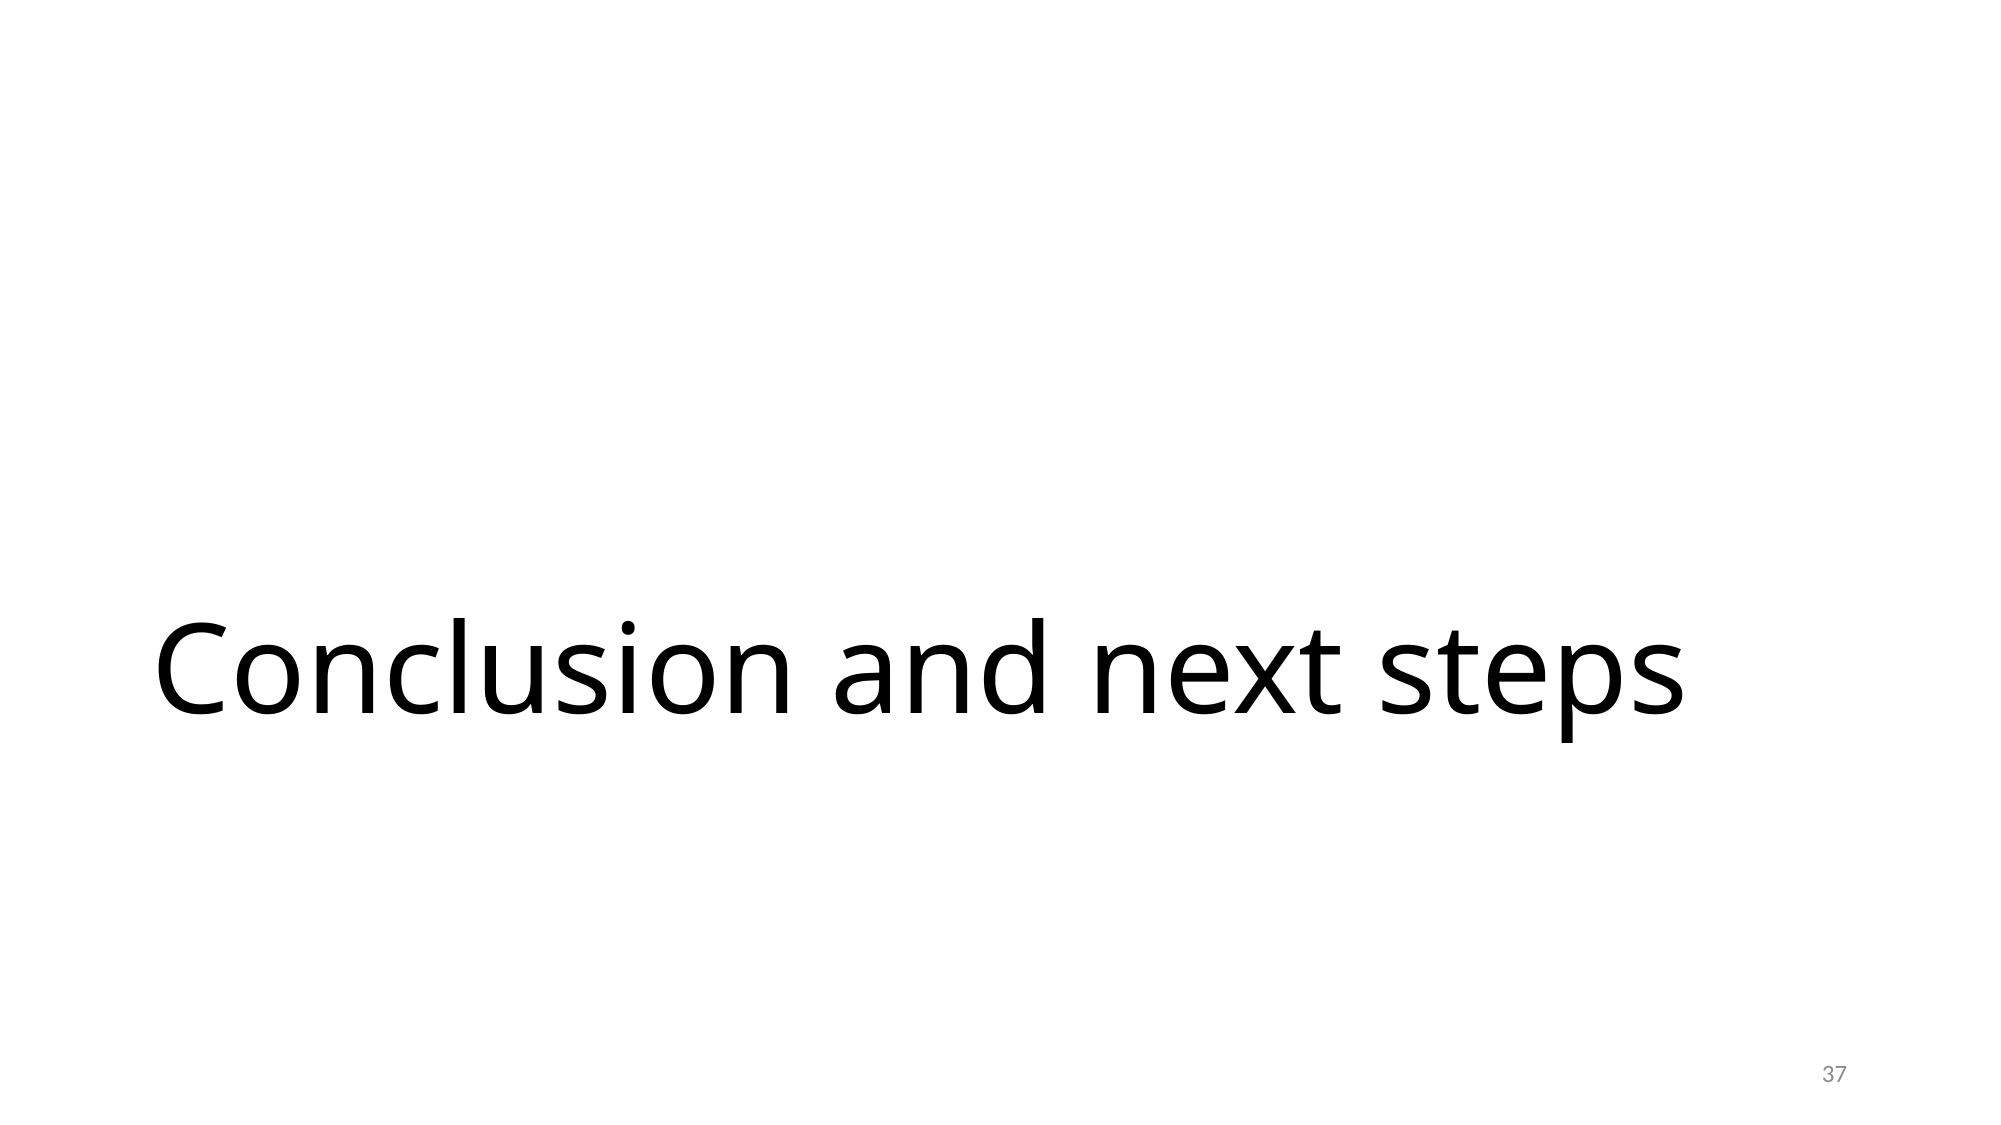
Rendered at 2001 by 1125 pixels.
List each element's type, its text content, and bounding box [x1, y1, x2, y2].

title Conclusion and next steps [136, 280, 1862, 749]
slide_number 37 [1412, 1042, 1863, 1103]
